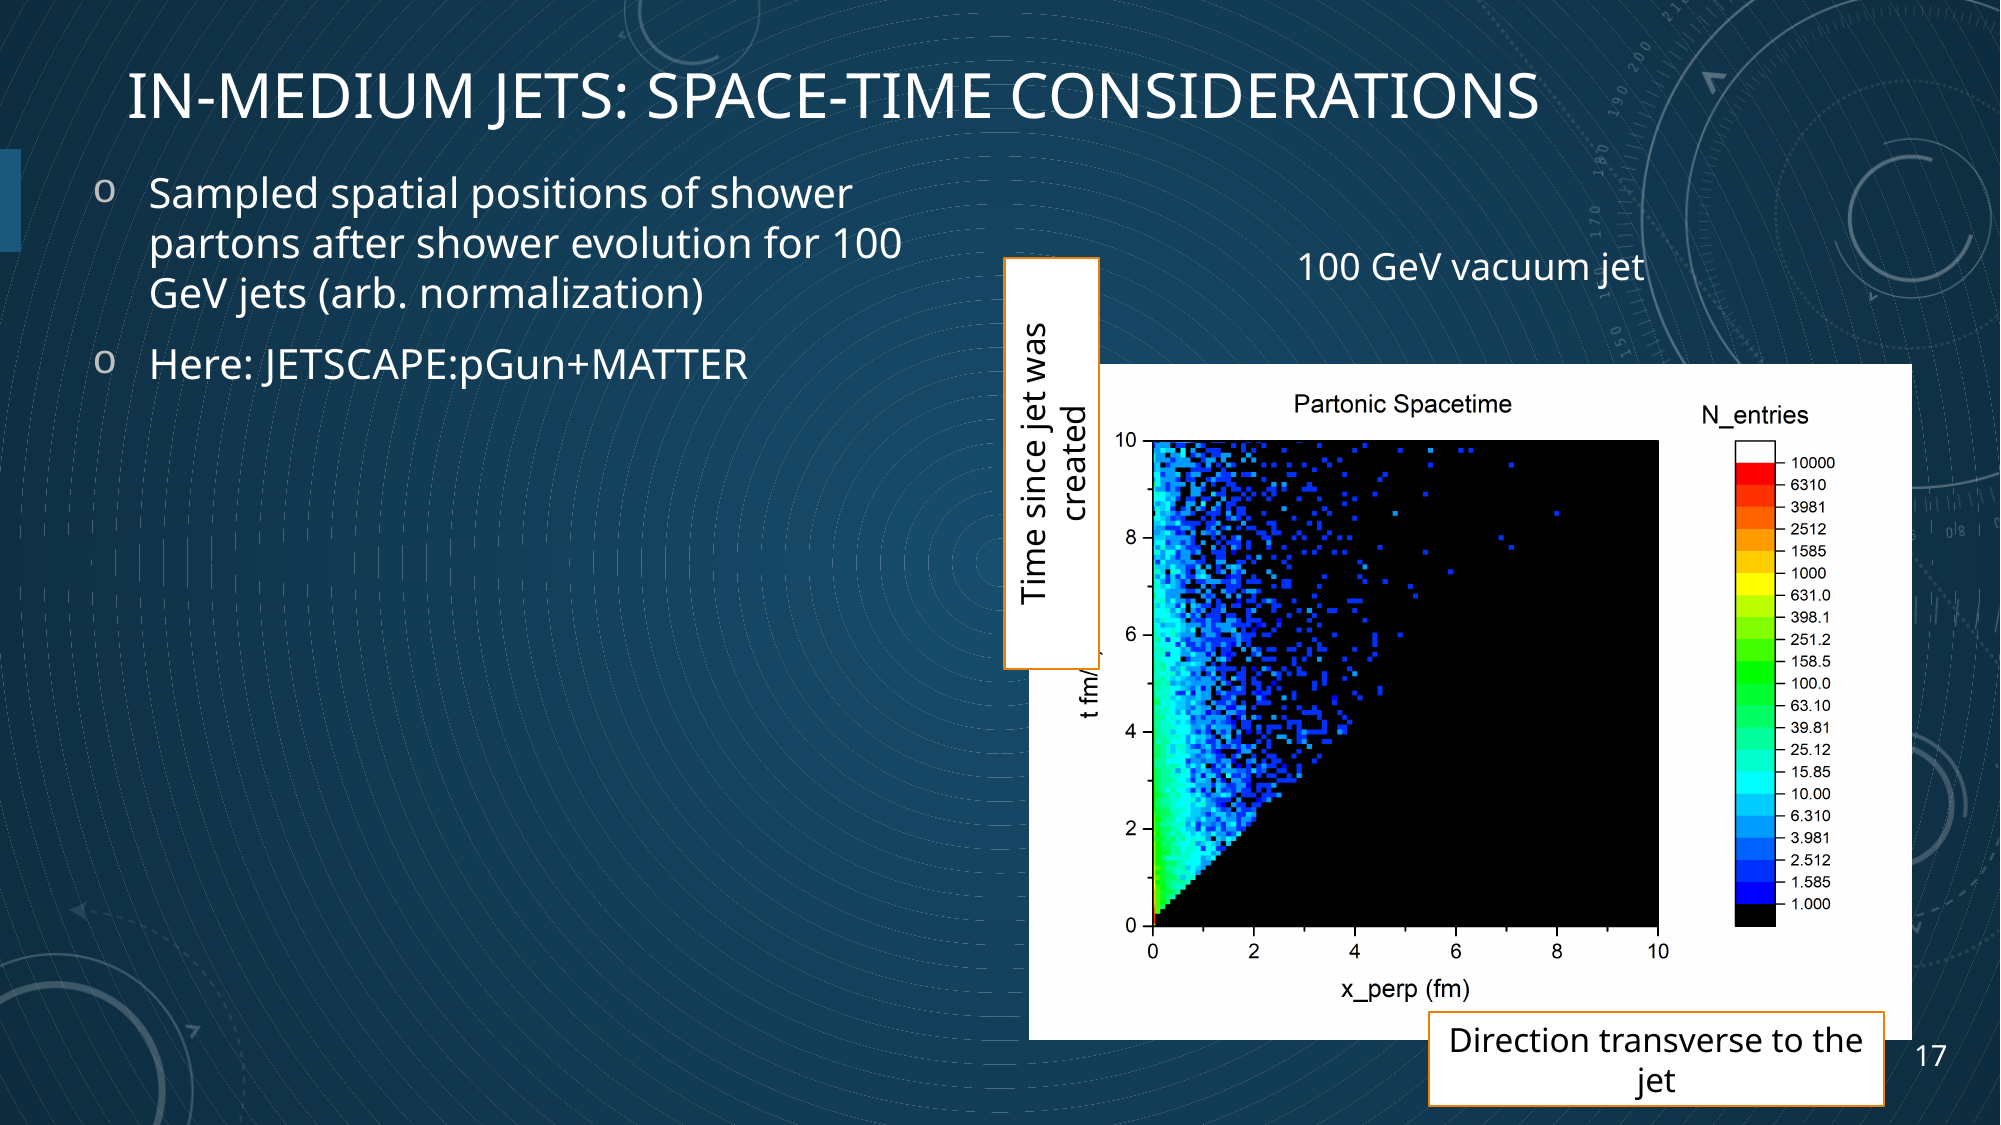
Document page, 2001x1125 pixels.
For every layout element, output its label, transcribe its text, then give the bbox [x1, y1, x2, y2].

picture [0, 0, 2000, 1125]
list Sampled spatial positions of shower partons after shower evolution for 100 GeV jets (arb. normalization) Here: JETSCAPE:pGun+MATTER [77, 159, 961, 1011]
text_box Time since jet was created [1004, 257, 1100, 670]
text_box Direction transverse to the jet [1429, 1051, 1884, 1107]
title In-Medium Jets: Space-Time Considerations [112, 28, 1891, 160]
text_box 100 GeV vacuum jet [1281, 235, 1660, 296]
